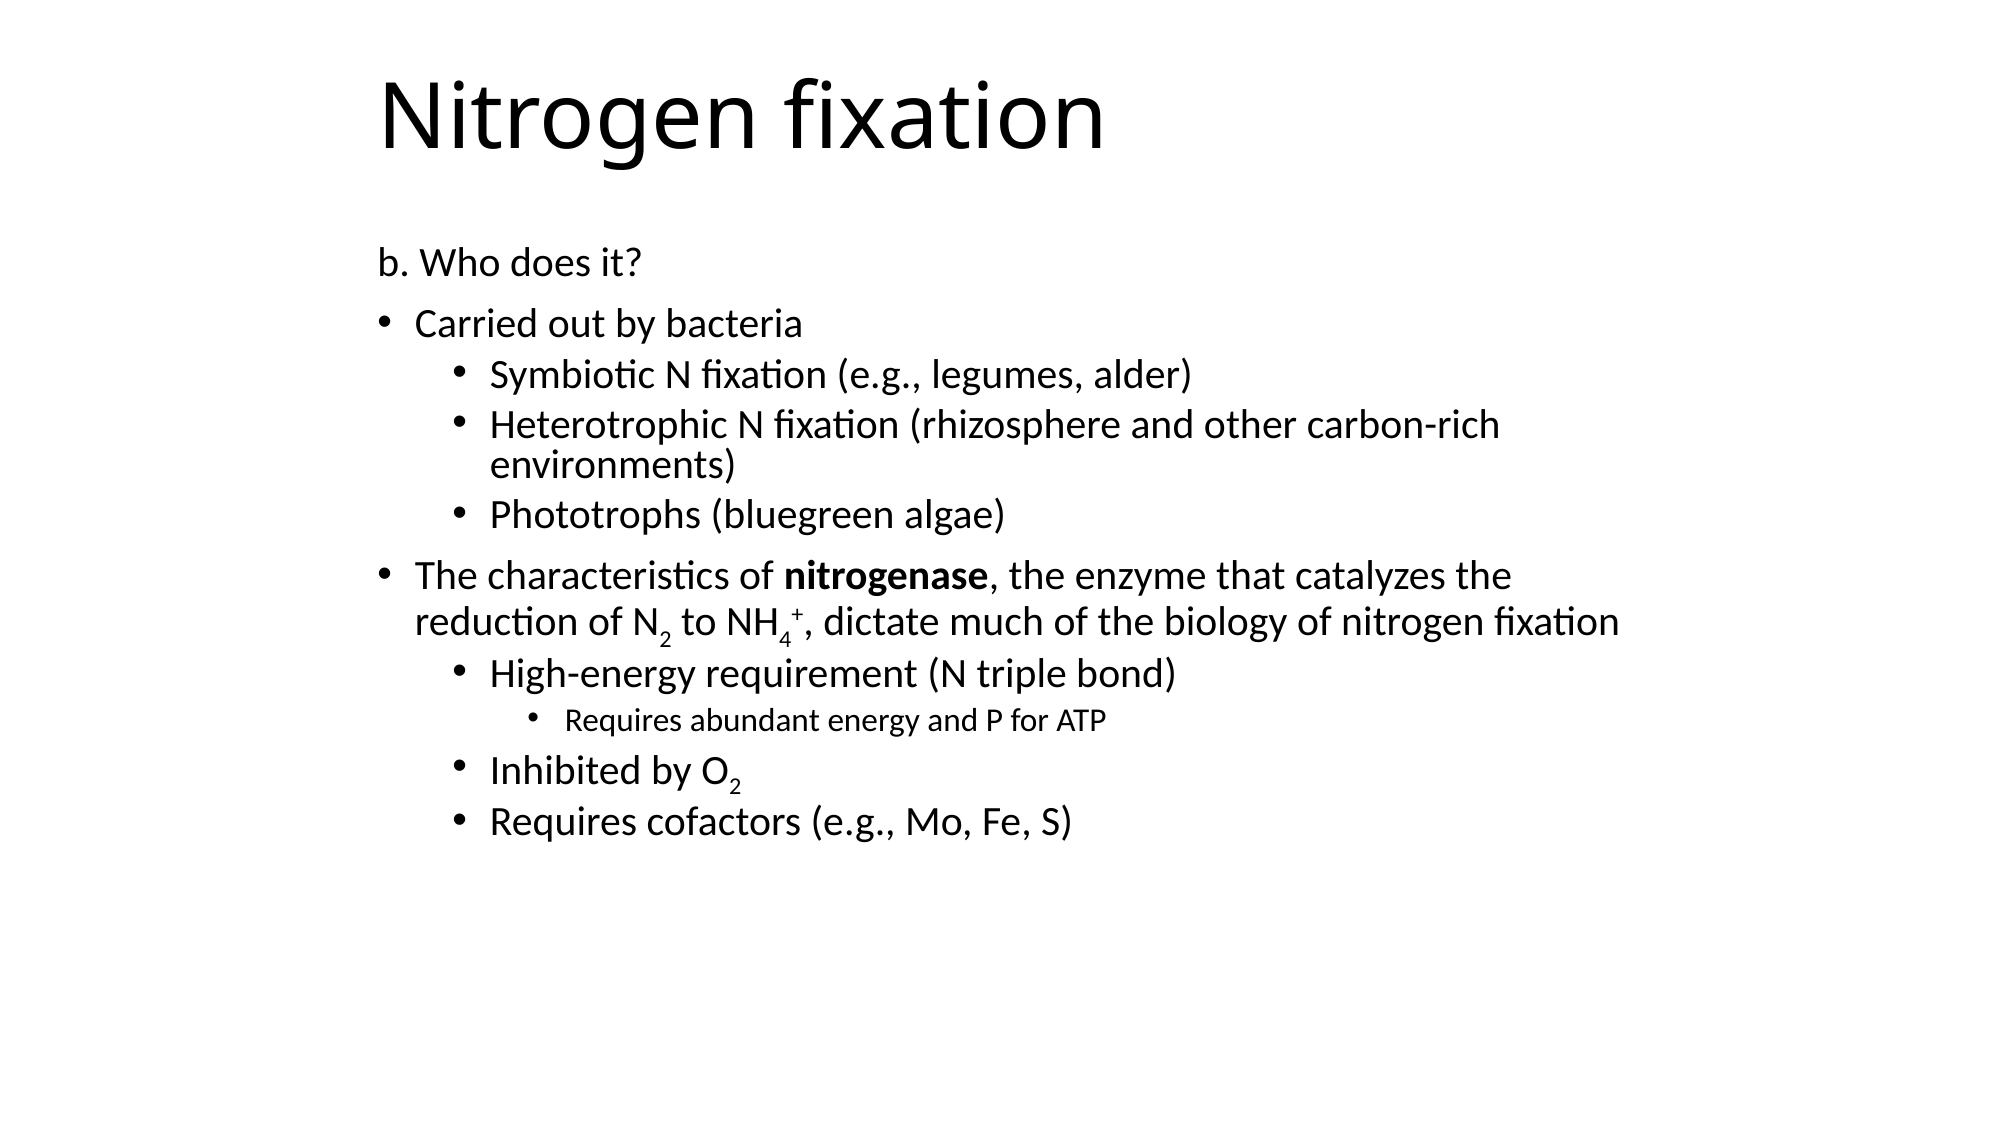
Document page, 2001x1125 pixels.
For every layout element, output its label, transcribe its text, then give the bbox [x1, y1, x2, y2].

list b. Who does it? Carried out by bacteria Symbiotic N fixation (e.g., legumes, alder) Heterotrophic N fixation (rhizosphere and other carbon-rich environments) Phototrophs (bluegreen algae) The characteristics of nitrogenase, the enzyme that catalyzes the reduction of N2 to NH4+, dictate much of the biology of nitrogen fixation High-energy requirement (N triple bond) Requires abundant energy and P for ATP Inhibited by O2 Requires cofactors (e.g., Mo, Fe, S) [362, 237, 1638, 913]
title Nitrogen fixation [362, 24, 1638, 213]
